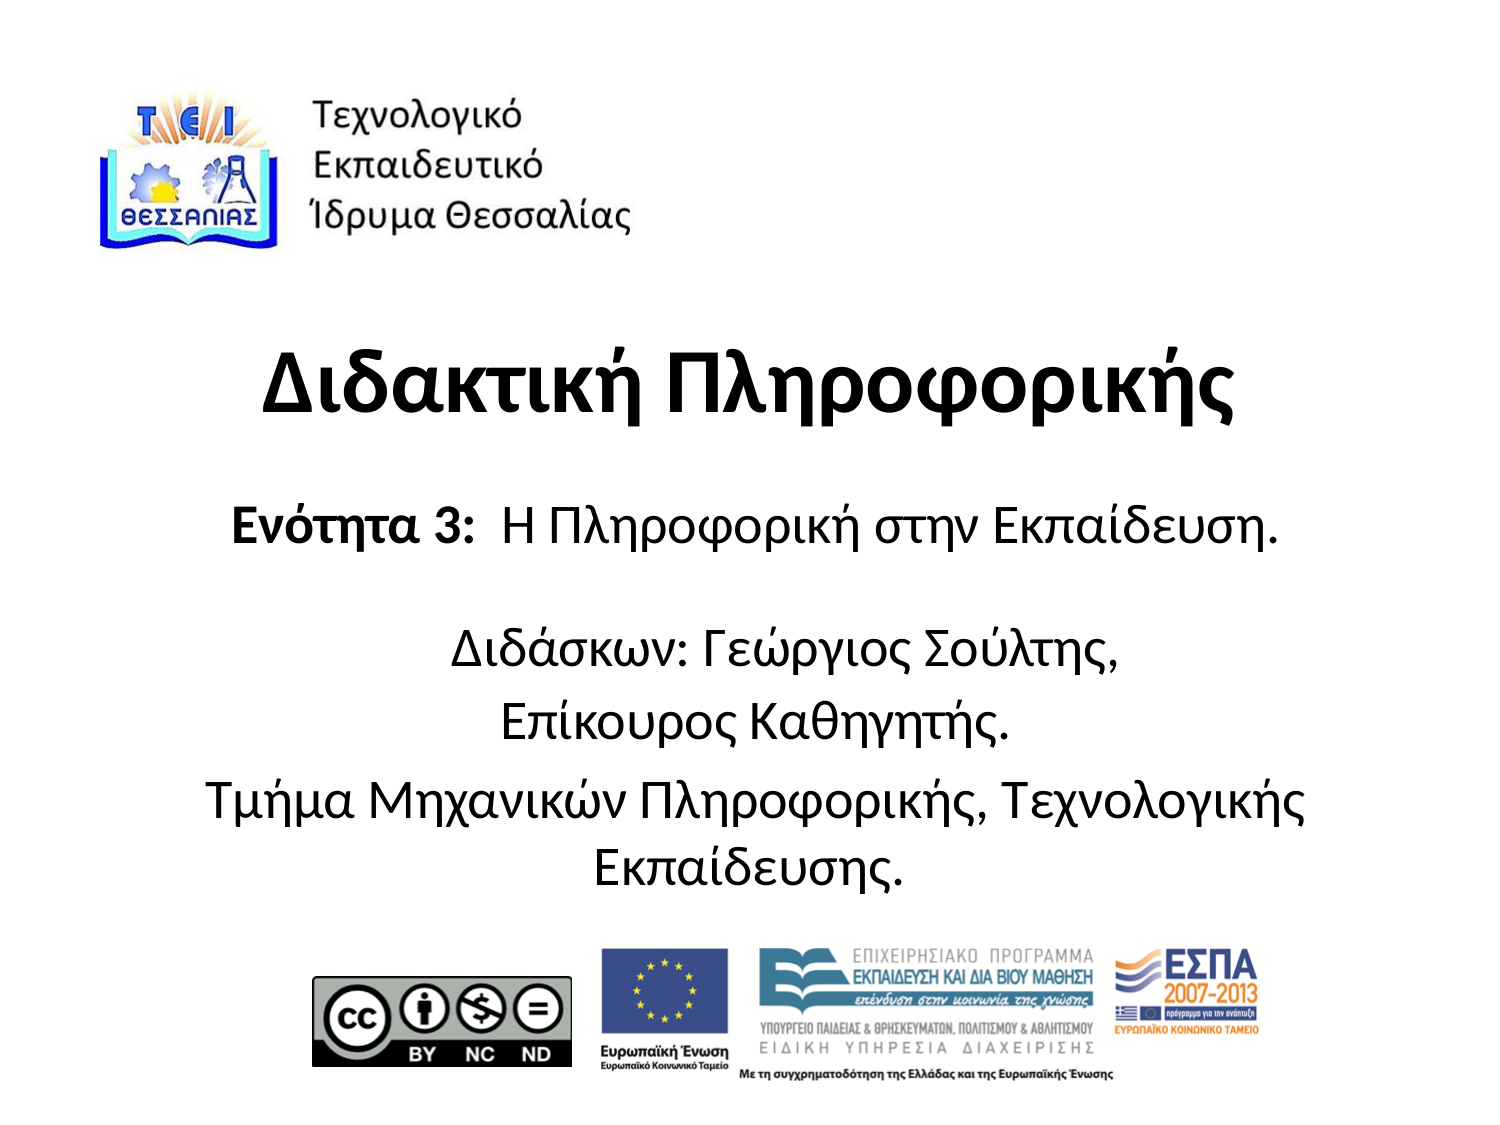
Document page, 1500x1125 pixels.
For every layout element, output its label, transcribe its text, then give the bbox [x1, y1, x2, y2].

subtitle Ενότητα 3: Η Πληροφορική στην Εκπαίδευση. Διδάσκων: Γεώργιος Σούλτης, Επίκουρος Καθηγητής. Τμήμα Μηχανικών Πληροφορικής, Τεχνολογικής Εκπαίδευσης. [171, 479, 1341, 906]
picture [99, 75, 668, 264]
title Διδακτική Πληροφορικής [123, 267, 1376, 485]
picture [312, 927, 1281, 1098]
